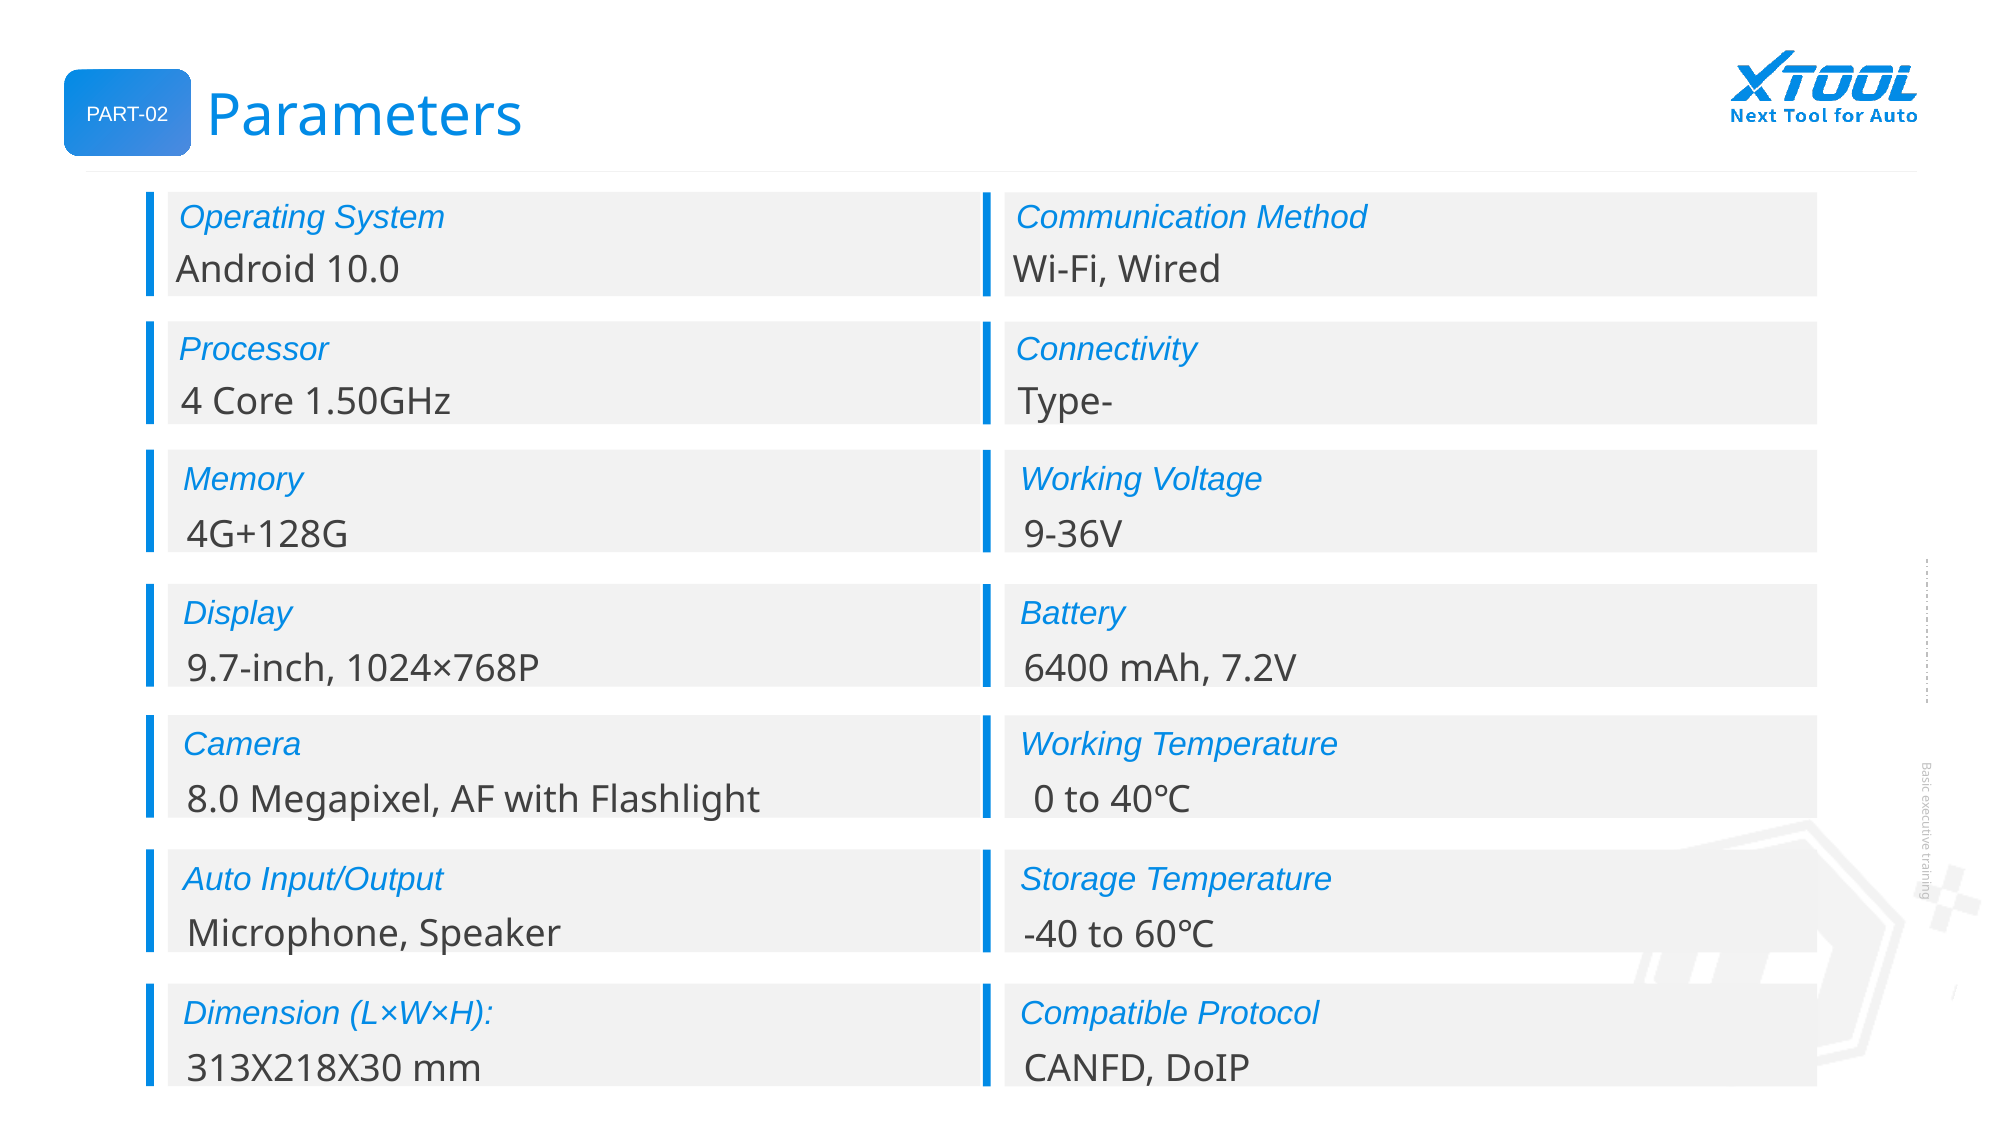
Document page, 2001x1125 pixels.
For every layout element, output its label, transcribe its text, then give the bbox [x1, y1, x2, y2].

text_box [145, 449, 981, 553]
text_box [982, 715, 1818, 818]
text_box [982, 849, 1818, 953]
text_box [982, 584, 1818, 687]
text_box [145, 583, 981, 687]
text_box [982, 983, 1818, 1087]
text_box PART-02 [63, 68, 191, 157]
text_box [982, 188, 1818, 297]
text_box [145, 187, 981, 297]
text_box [145, 849, 981, 953]
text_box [145, 319, 981, 425]
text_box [982, 449, 1818, 553]
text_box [145, 714, 981, 818]
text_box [982, 320, 1818, 425]
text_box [1911, 558, 1943, 1053]
text_box Parameters [191, 69, 680, 155]
picture [1719, 40, 1936, 139]
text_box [145, 983, 981, 1087]
